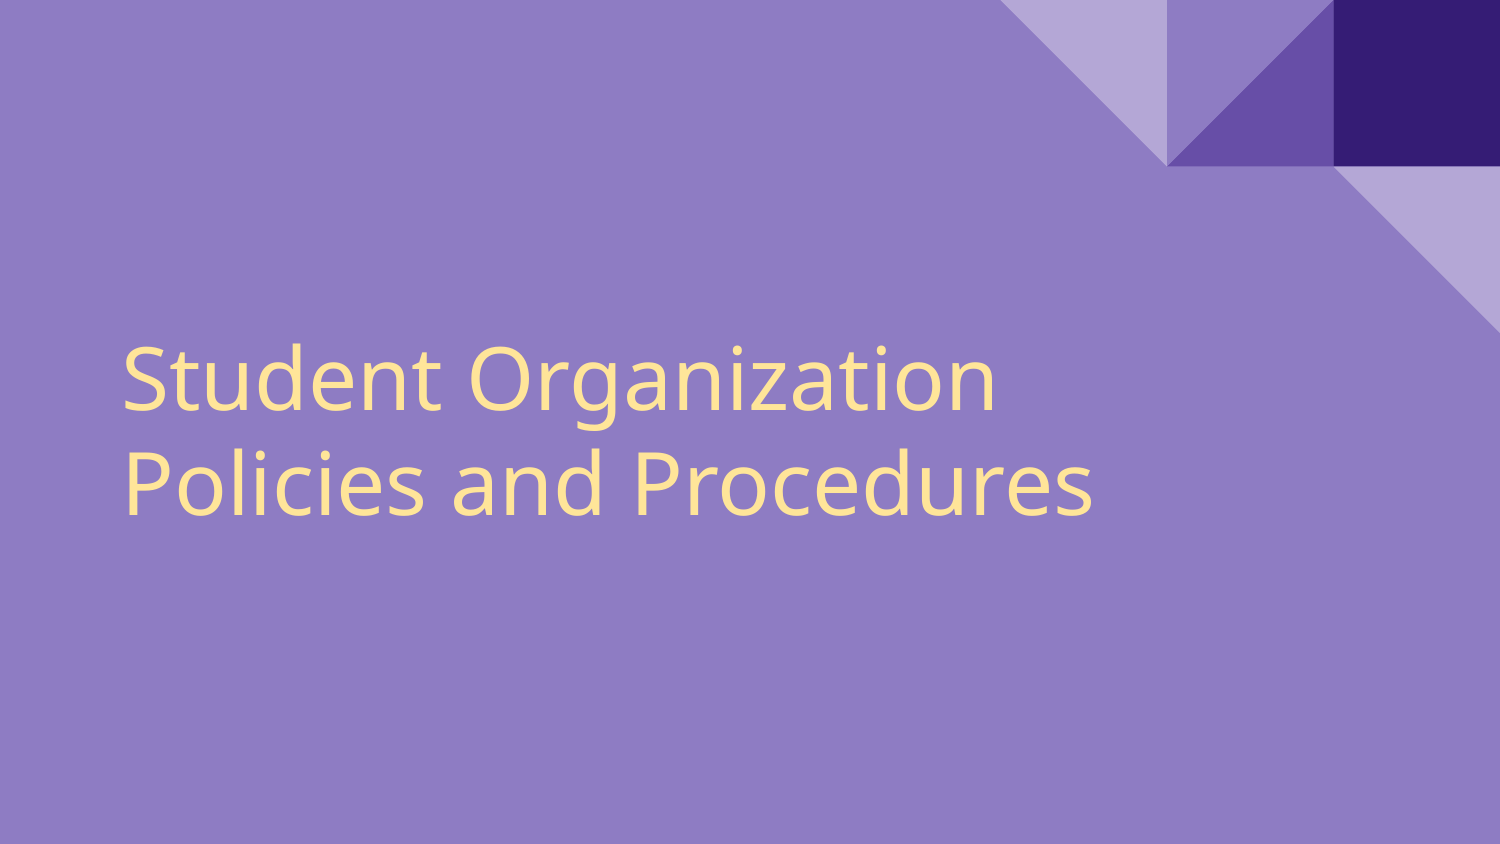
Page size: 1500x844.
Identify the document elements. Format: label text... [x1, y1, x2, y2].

title Student Organization Policies and Procedures [106, 411, 1152, 550]
